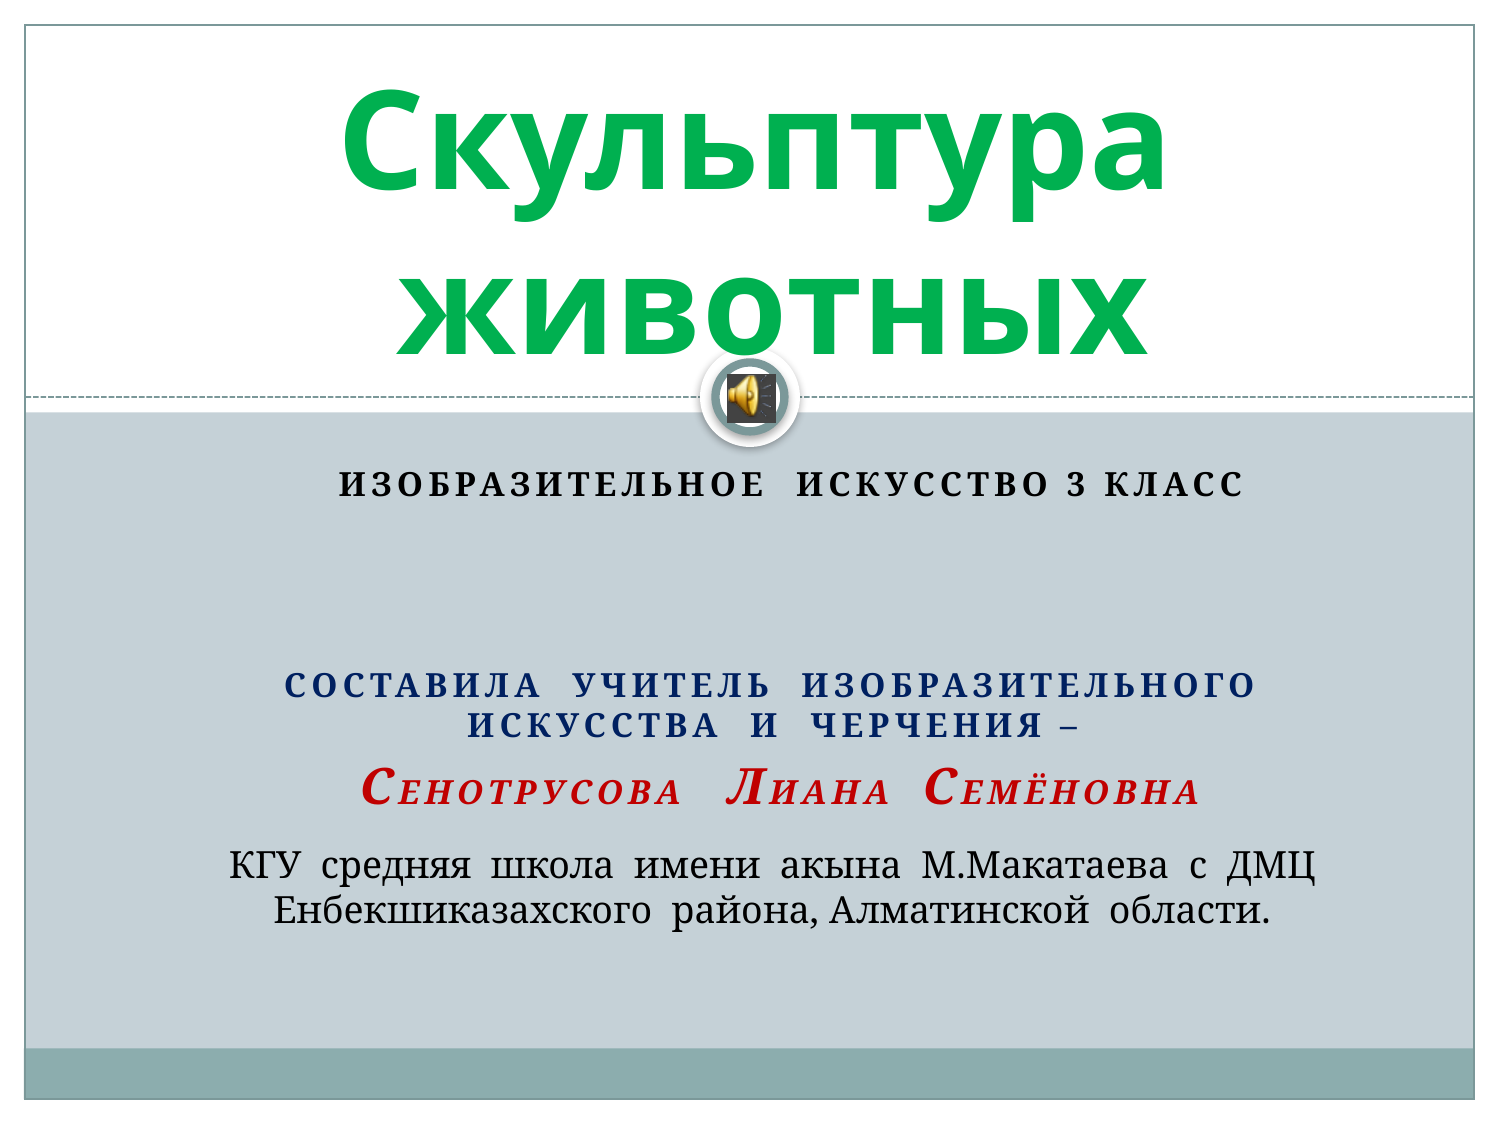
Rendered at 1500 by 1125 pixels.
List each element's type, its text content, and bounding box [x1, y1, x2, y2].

text_box изобразительное искусство 3 класс [230, 456, 1353, 539]
picture [726, 373, 777, 424]
subtitle СОСТАВИЛА Учитель ИЗОБРАЗИТЕЛЬНОГО ИСКУССТВА И ЧЕРЧЕНИЯ – Сенотрусова ЛИАНА семёновна [218, 656, 1341, 835]
text_box КГУ средняя школа имени акына М.Макатаева с ДМЦ Енбекшиказахского района, Алматинской области. [213, 834, 1332, 939]
title Скульптура животных [135, 101, 1411, 390]
